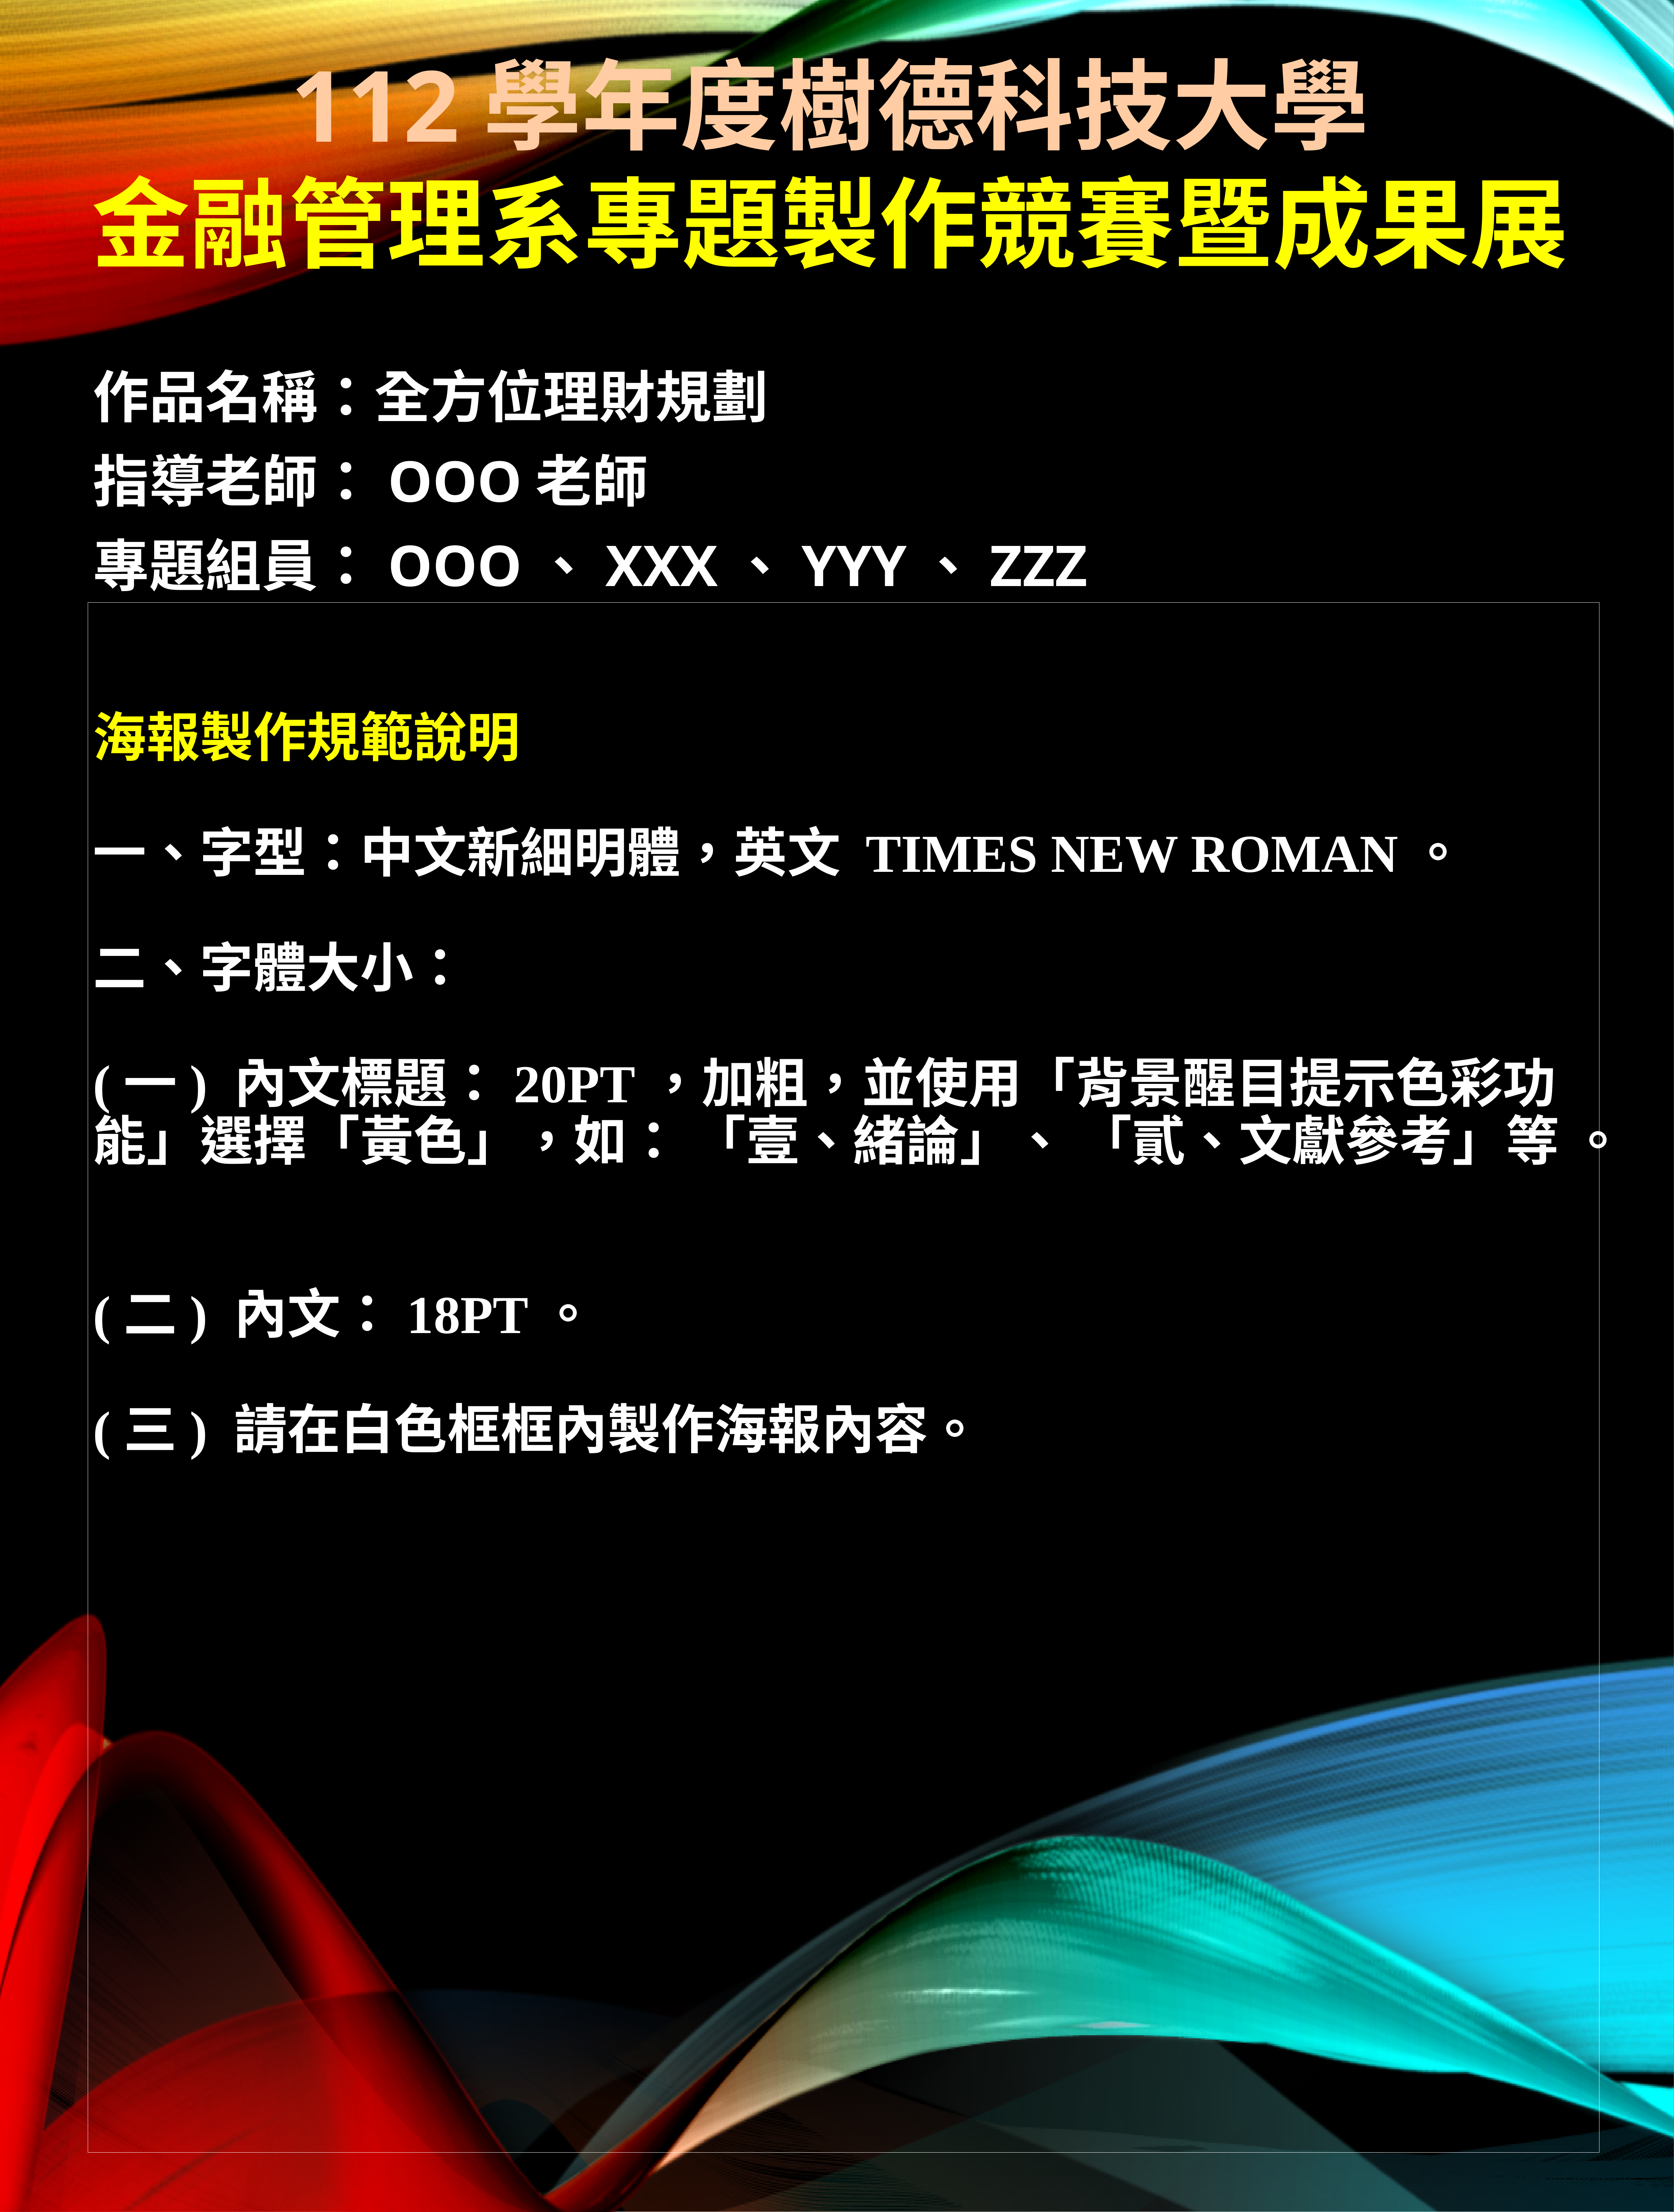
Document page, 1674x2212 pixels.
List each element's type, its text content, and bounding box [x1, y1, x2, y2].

text_box 112學年度樹德科技大學 金融管理系專題製作競賽暨成果展 [60, 40, 1599, 282]
title 海報製作規範說明 一、字型：中文新細明體，英文 Times New Roman。 二、字體大小： (一) 內文標題：20pt，加粗，並使用「背景醒目提示色彩功能」選擇「黃色」，如： 「壹、緒論」、 「貳、文獻參考」等 。 (二) 內文：18pt。 (三) 請在白色框框內製作海報內容。 [88, 602, 1599, 2153]
picture [0, 0, 1674, 349]
text_box 作品名稱：全方位理財規劃 指導老師：OOO老師 專題組員：OOO、XXX、YYY、ZZZ [88, 342, 1491, 600]
picture [0, 1611, 1674, 2212]
